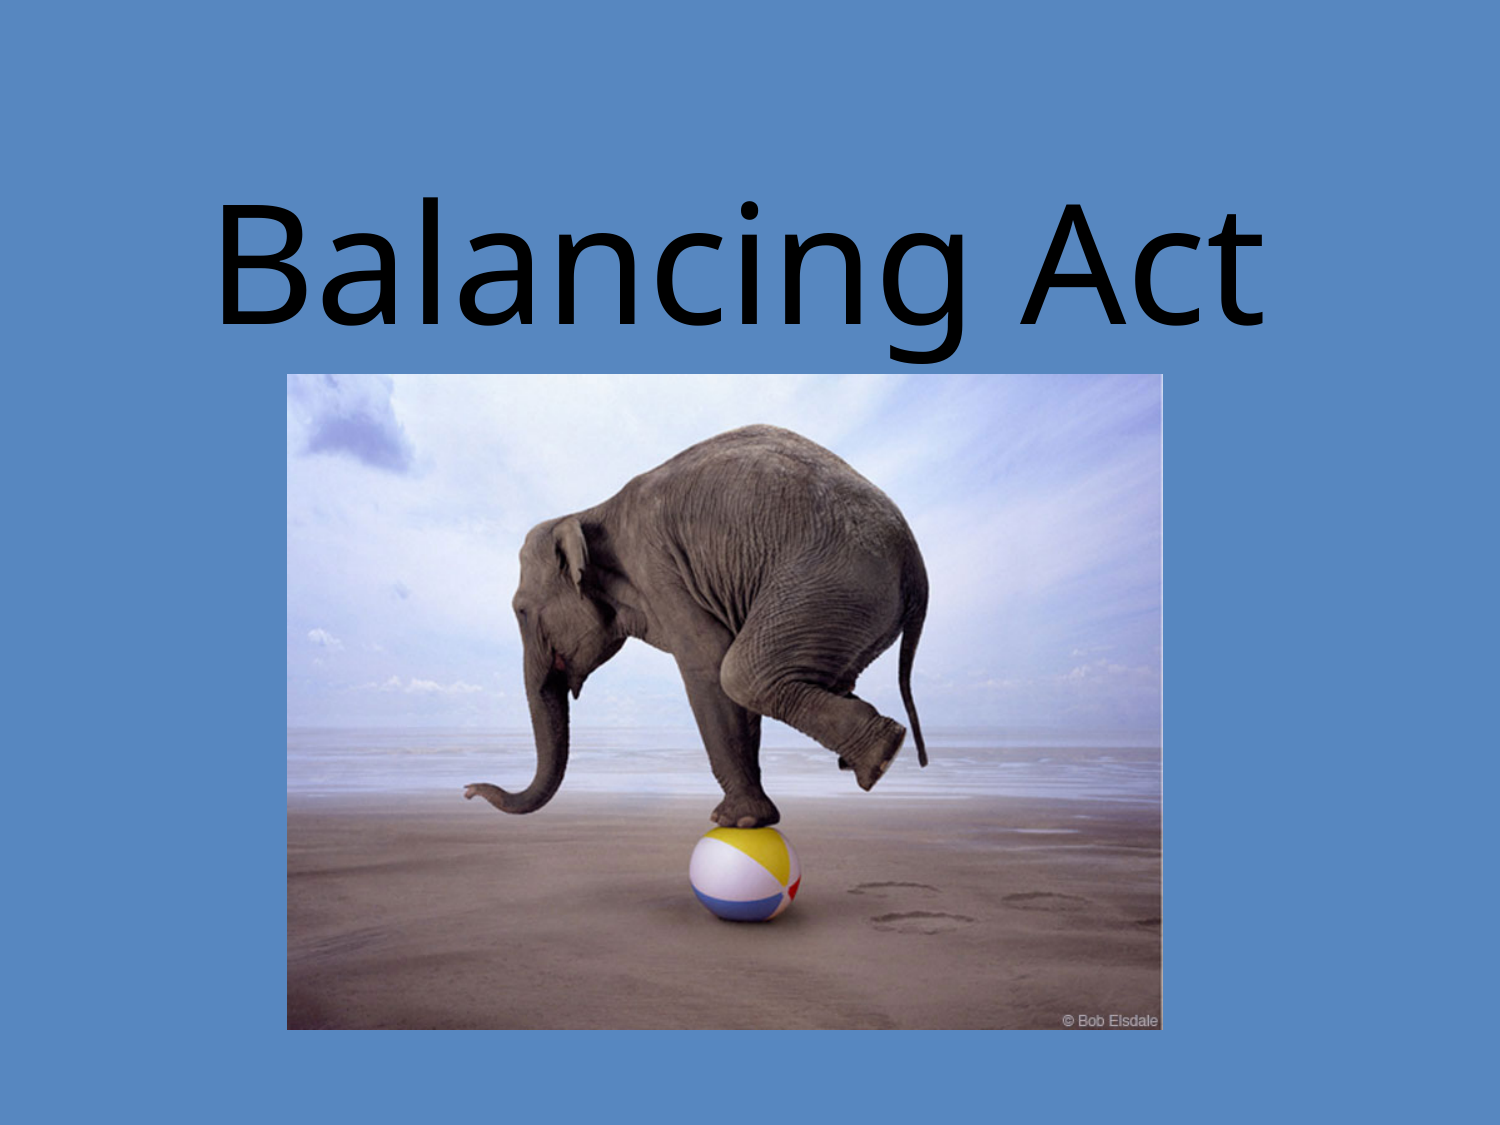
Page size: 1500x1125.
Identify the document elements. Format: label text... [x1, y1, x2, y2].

picture [287, 374, 1163, 1031]
title Balancing Act [99, 137, 1375, 379]
